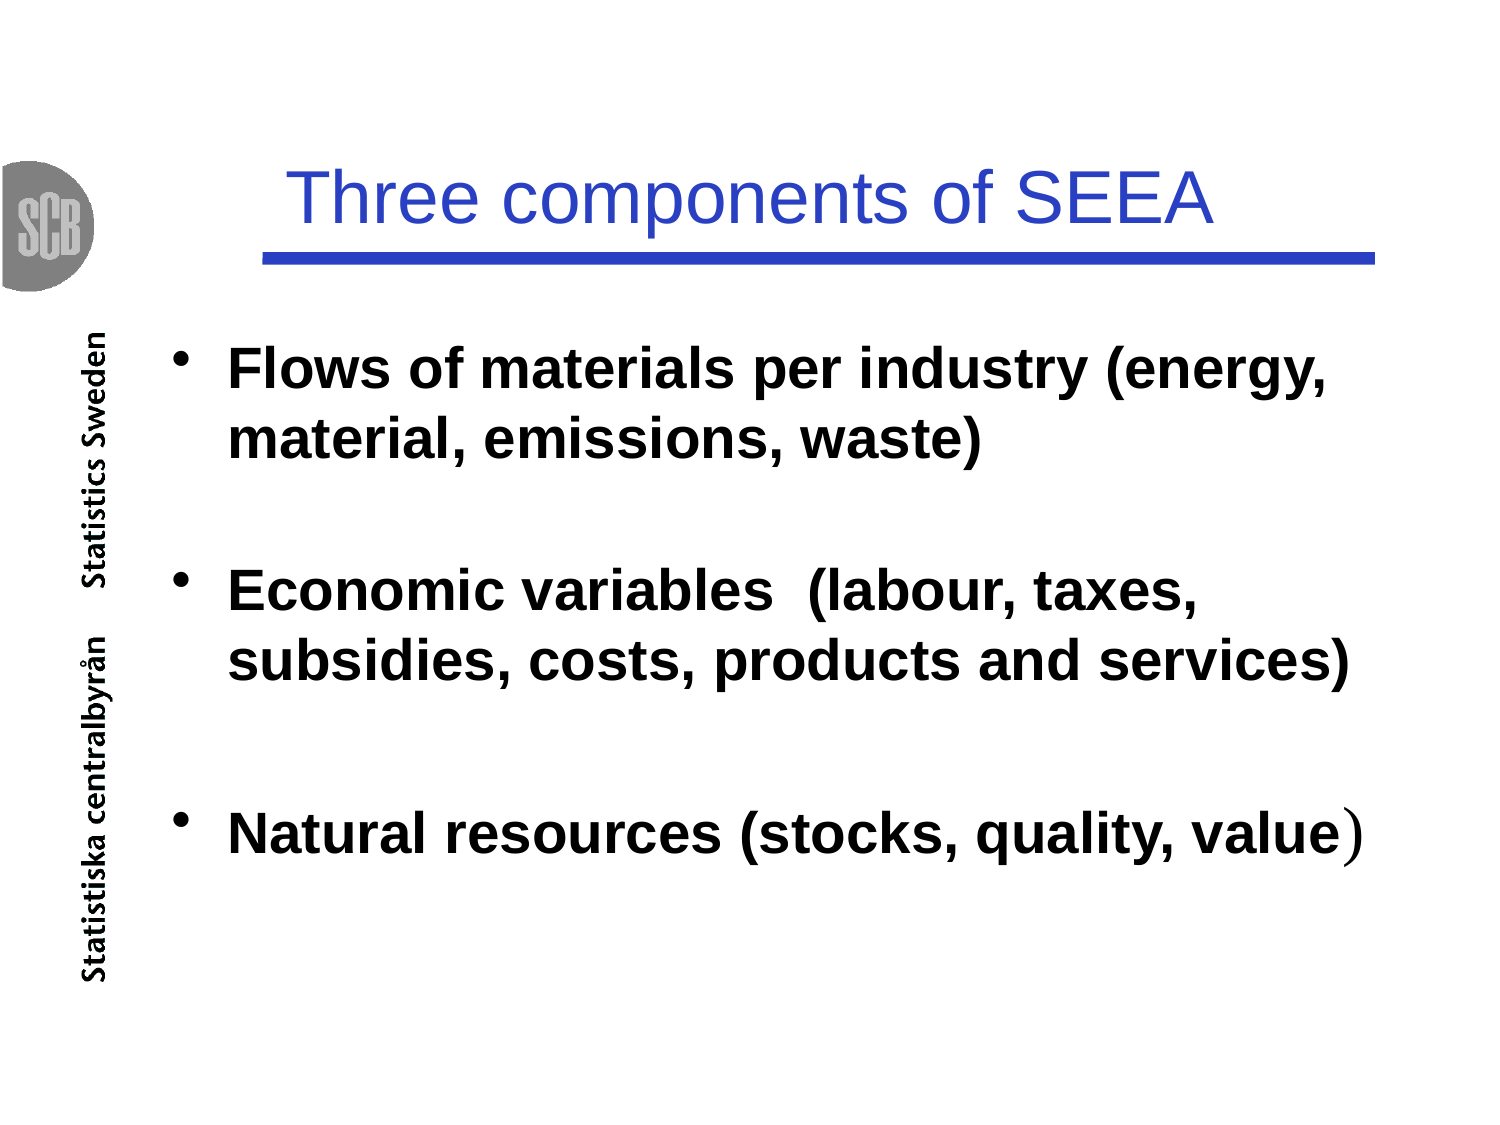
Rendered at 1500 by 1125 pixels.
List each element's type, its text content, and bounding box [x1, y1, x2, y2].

picture [0, 102, 156, 982]
text_box Three components of SEEA [112, 99, 1388, 288]
text_box Flows of materials per industry (energy, material, emissions, waste) Economic variables (labour, taxes, subsidies, costs, products and services) Natural resources (stocks, quality, value) [160, 322, 1432, 944]
